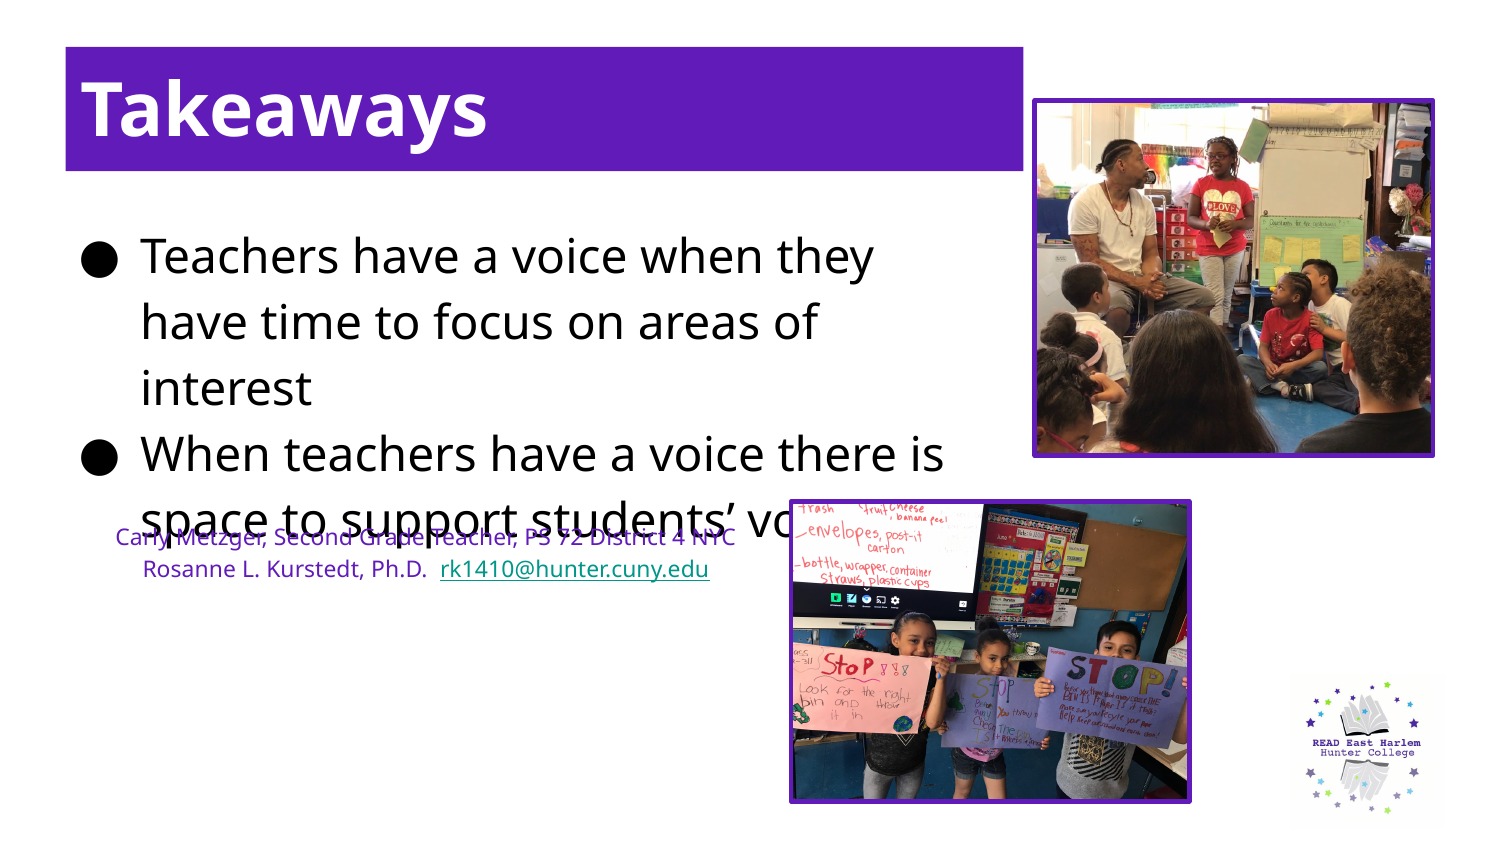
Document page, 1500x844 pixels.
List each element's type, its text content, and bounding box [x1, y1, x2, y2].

picture [1036, 102, 1431, 454]
text_box Carly Metzger, Second Grade Teacher, PS 72 District 4 NYC Rosanne L. Kurstedt, Ph.D. rk1410@hunter.cuny.edu [20, 503, 792, 607]
picture [793, 503, 1188, 800]
picture [1290, 674, 1445, 829]
title Takeaways [65, 46, 1024, 172]
list Teachers have a voice when they have time to focus on areas of interest When teachers have a voice there is space to support students’ voices [50, 201, 996, 503]
